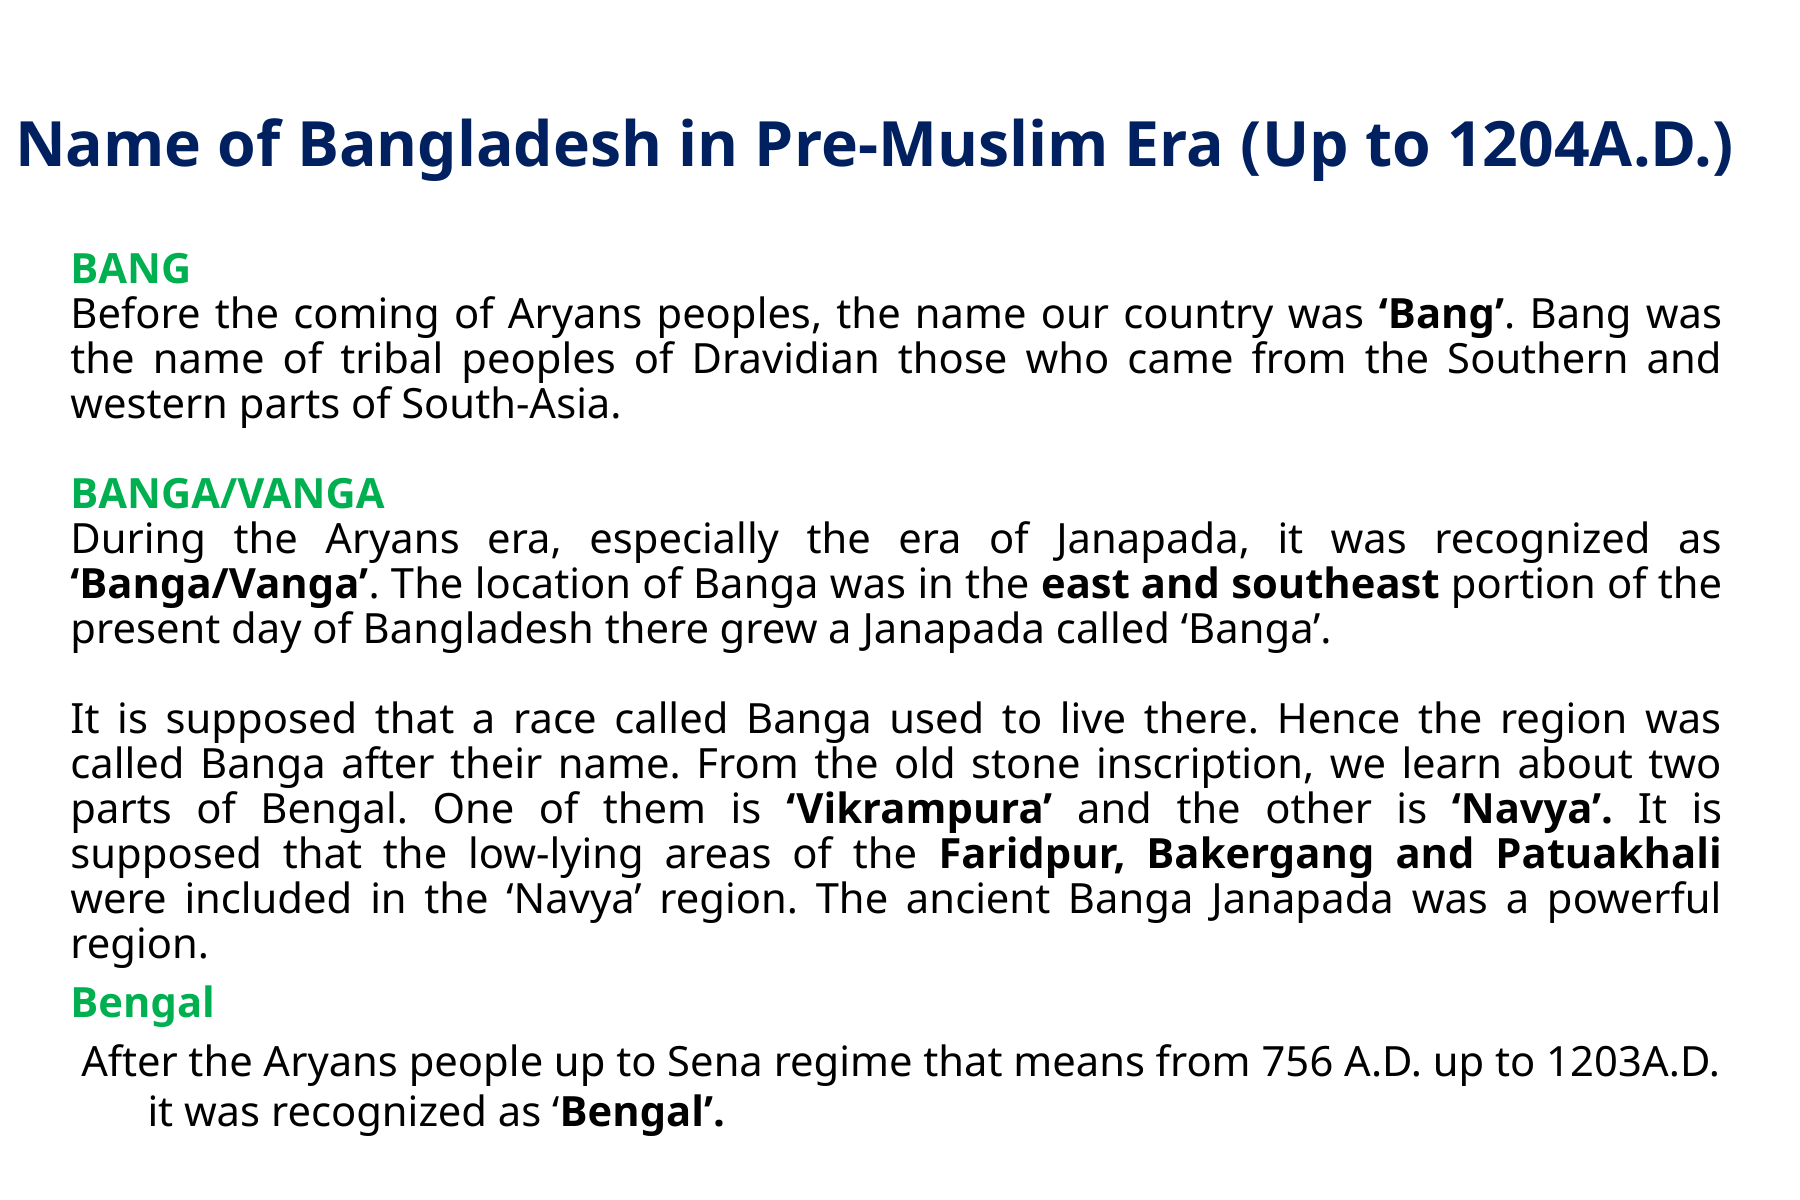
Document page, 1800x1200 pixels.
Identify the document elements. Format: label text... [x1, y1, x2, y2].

list BANG Before the coming of Aryans peoples, the name our country was ‘Bang’. Bang was the name of tribal peoples of Dravidian those who came from the Southern and western parts of South-Asia. BANGA/VANGA During the Aryans era, especially the era of Janapada, it was recognized as ‘Banga/Vanga’. The location of Banga was in the east and southeast portion of the present day of Bangladesh there grew a Janapada called ‘Banga’. It is supposed that a race called Banga used to live there. Hence the region was called Banga after their name. From the old stone inscription, we learn about two parts of Bengal. One of them is ‘Vikrampura’ and the other is ‘Navya’. It is supposed that the low-lying areas of the Faridpur, Bakergang and Patuakhali were included in the ‘Navya’ region. The ancient Banga Janapada was a powerful region. Bengal After the Aryans people up to Sena regime that means from 756 A.D. up to 1203A.D. it was recognized as ‘Bengal’. [55, 240, 1738, 1141]
title Name of Bangladesh in Pre-Muslim Era (Up to 1204A.D.) [0, 53, 1775, 241]
